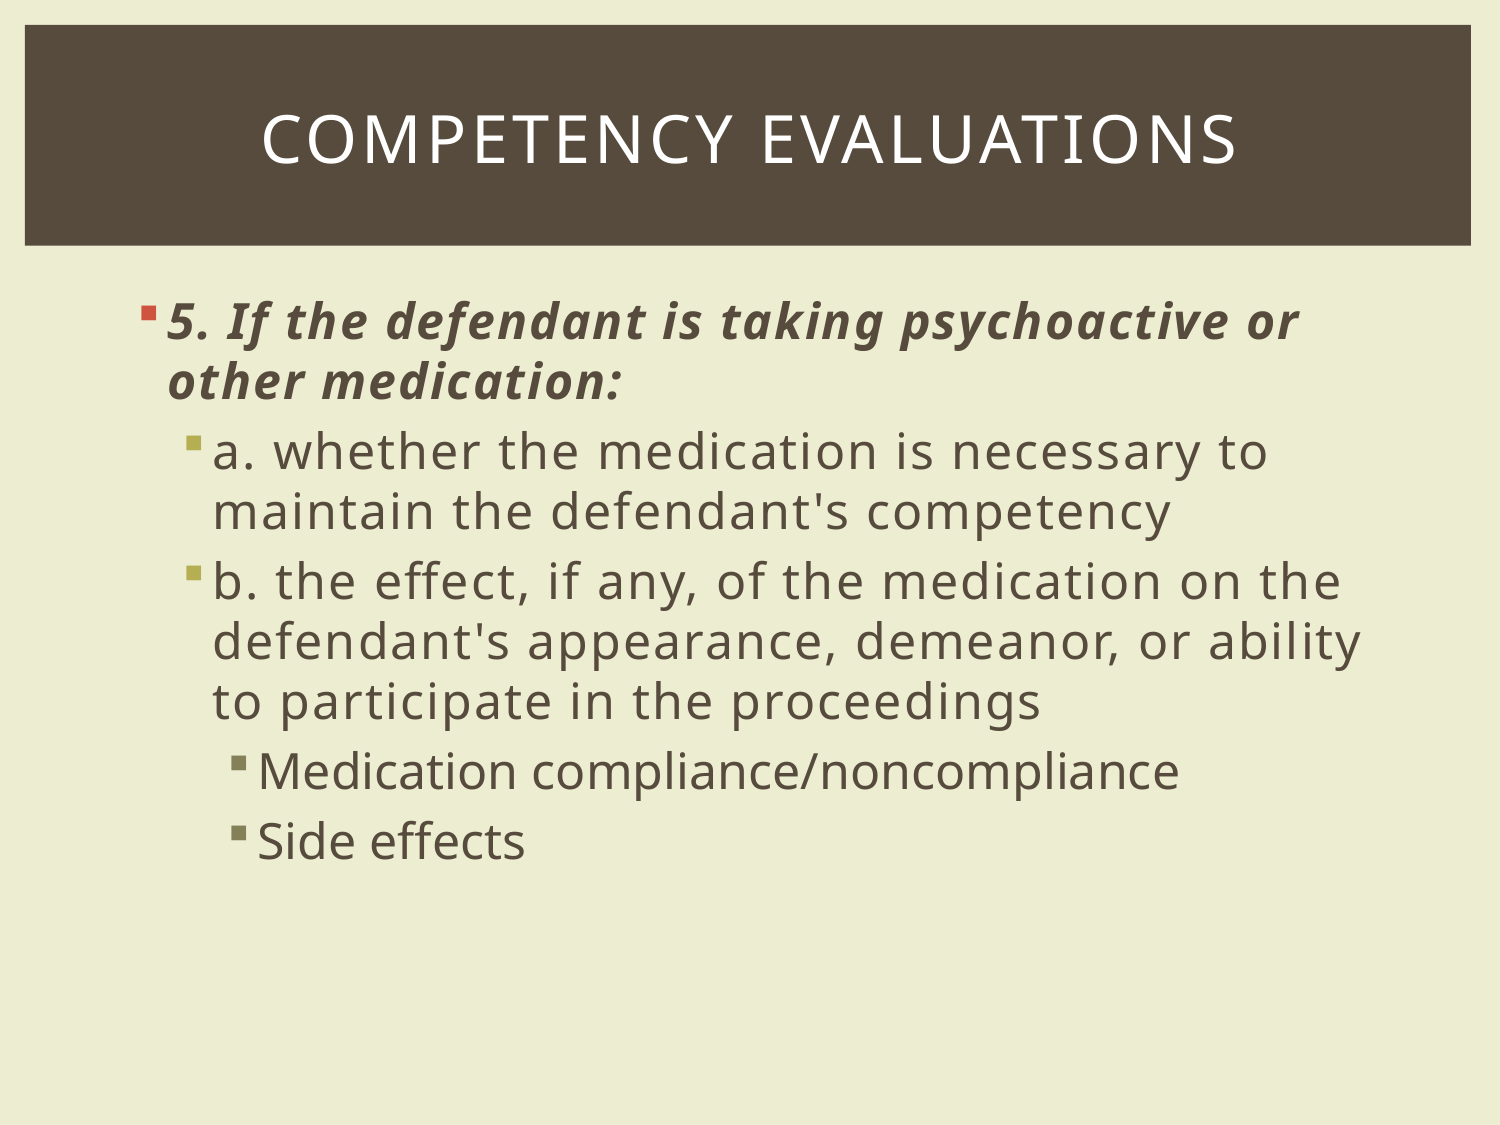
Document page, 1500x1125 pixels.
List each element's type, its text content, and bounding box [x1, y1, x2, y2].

title Competency Evaluations [62, 50, 1438, 223]
list 5. If the defendant is taking psychoactive or other medication: a. whether the medication is necessary to maintain the defendant's competency b. the effect, if any, of the medication on the defendant's appearance, demeanor, or ability to participate in the proceedings Medication compliance/noncompliance Side effects [62, 281, 1442, 1005]
